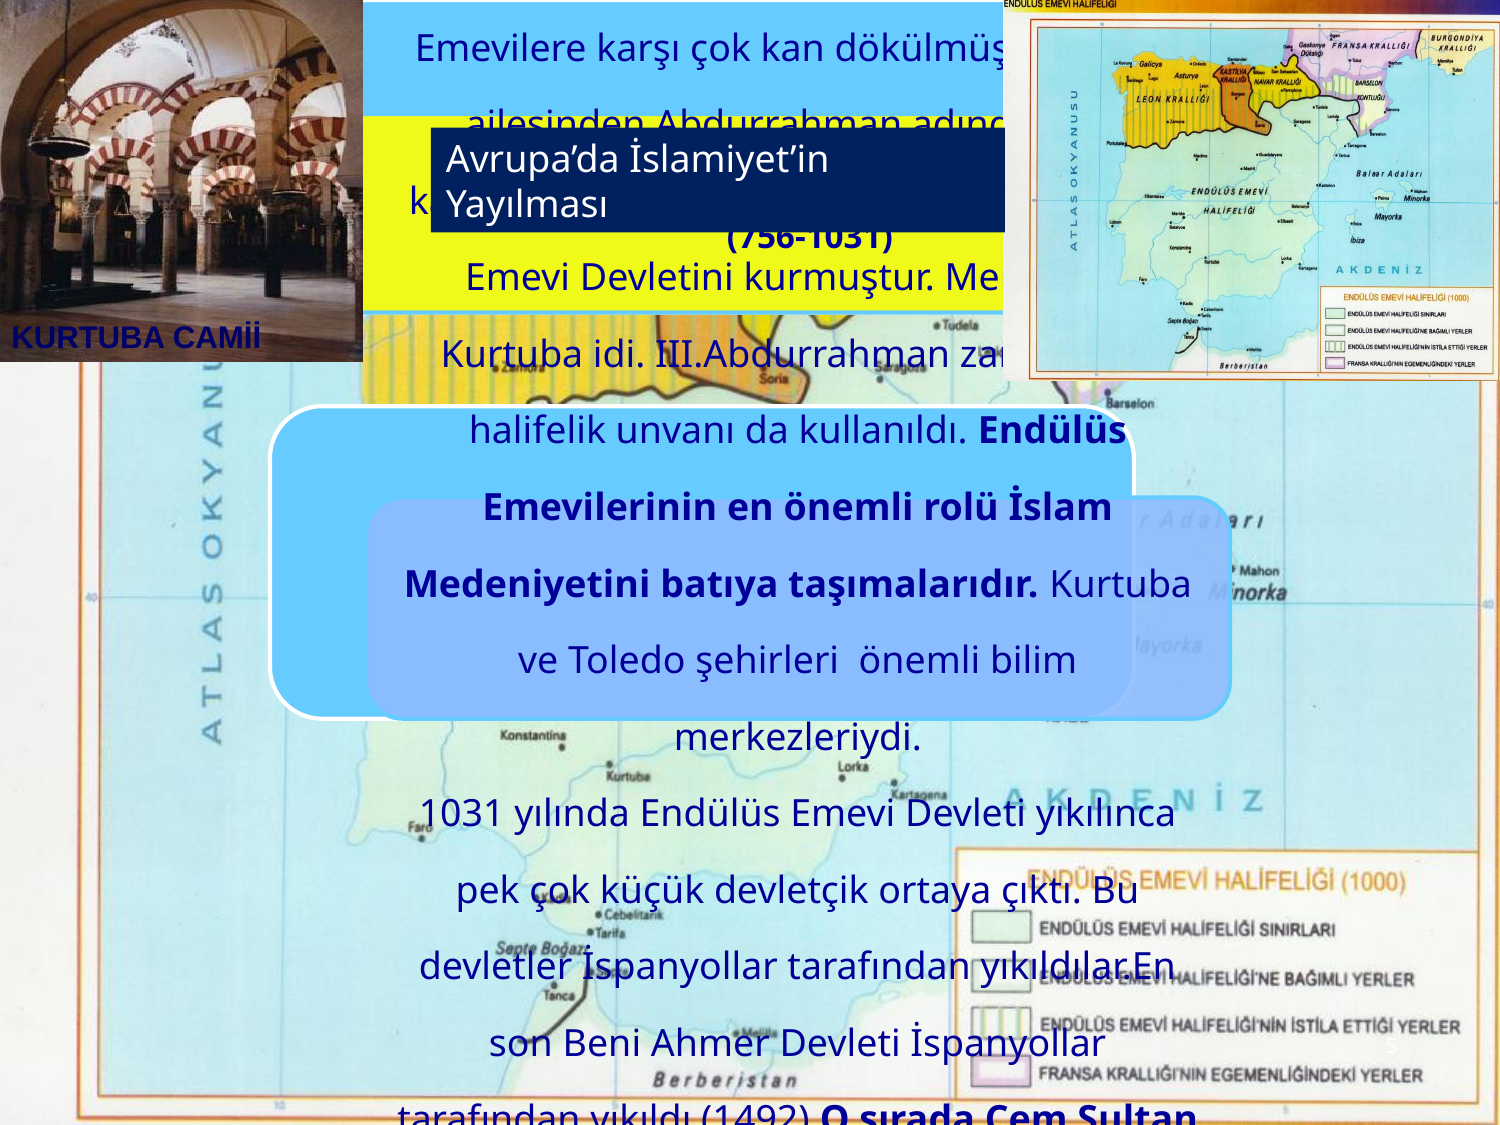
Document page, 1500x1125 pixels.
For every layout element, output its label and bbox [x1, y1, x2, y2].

picture [1003, 0, 1500, 382]
list [0, 0, 1500, 1125]
picture [0, 0, 363, 362]
